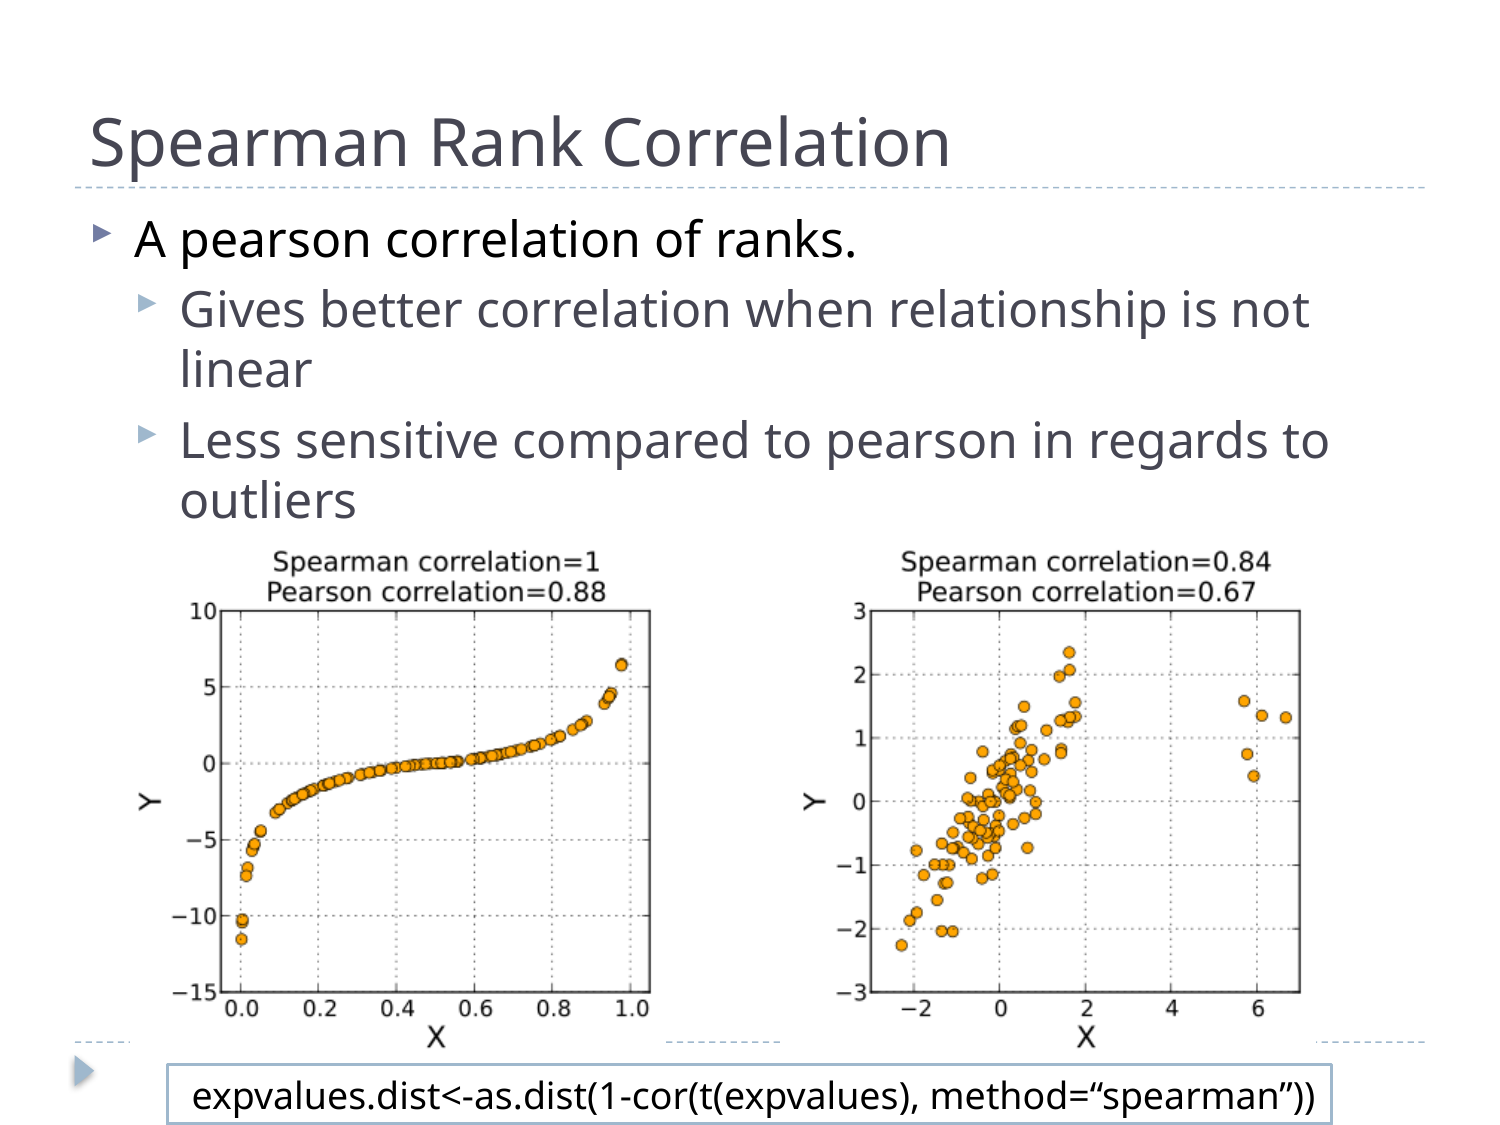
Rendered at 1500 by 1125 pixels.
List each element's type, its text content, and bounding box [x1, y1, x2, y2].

title Spearman Rank Correlation [75, 24, 1425, 188]
picture [130, 544, 666, 1053]
picture [779, 544, 1316, 1053]
list A pearson correlation of ranks. Gives better correlation when relationship is not linear Less sensitive compared to pearson in regards to outliers [75, 200, 1425, 1010]
text_box expvalues.dist<-as.dist(1-cor(t(expvalues), method=“spearman”)) [166, 1063, 1333, 1125]
